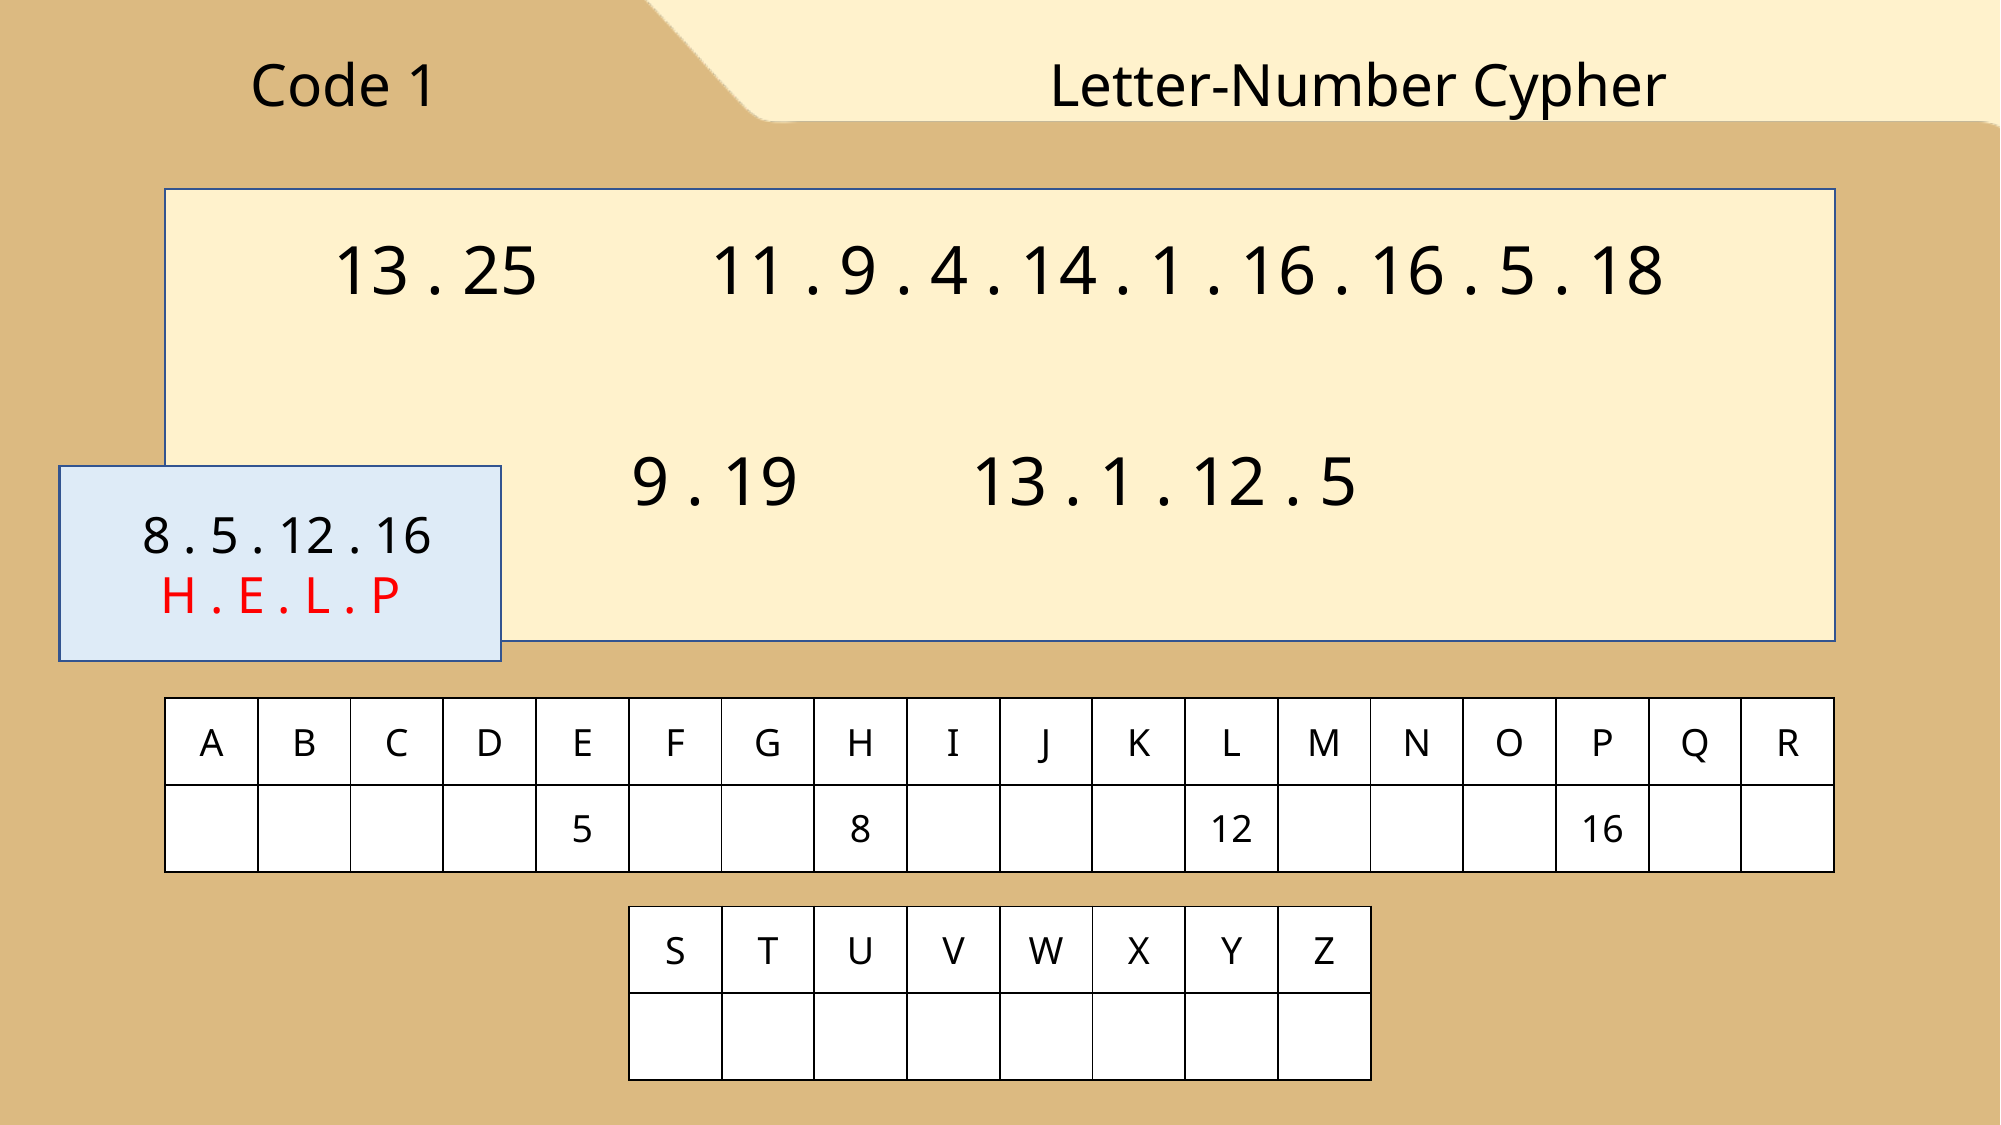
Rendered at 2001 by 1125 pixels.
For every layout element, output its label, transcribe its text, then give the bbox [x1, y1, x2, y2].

text_box Letter-Number Cypher [771, 40, 1946, 126]
table_cell 8 [815, 786, 906, 871]
table_cell 12 [1186, 786, 1277, 871]
table_cell [908, 994, 999, 1079]
table_header Z [1279, 907, 1370, 992]
table_cell [630, 994, 721, 1079]
table_cell [722, 786, 813, 871]
table_cell [1093, 786, 1184, 871]
table_cell [1650, 786, 1740, 871]
table_cell [630, 786, 721, 871]
text_box [164, 188, 1836, 642]
table_header G [722, 699, 813, 784]
table_header P [1557, 699, 1648, 784]
table_header C [351, 699, 442, 784]
table_header Q [1650, 699, 1740, 784]
table_header H [815, 699, 906, 784]
table_header A [166, 699, 257, 784]
table_cell [1464, 786, 1555, 871]
table_cell [1001, 786, 1091, 871]
table_header O [1464, 699, 1555, 784]
table_cell [1742, 786, 1833, 871]
table_header I [908, 699, 999, 784]
table_header Y [1186, 907, 1277, 992]
table_header J [1001, 699, 1091, 784]
table_header K [1093, 699, 1184, 784]
table_header U [815, 907, 906, 992]
table_header T [723, 907, 813, 992]
table_cell [1371, 786, 1462, 871]
table_header B [259, 699, 350, 784]
table_cell 5 [537, 786, 628, 871]
text_box 9 . 19 13 . 1 . 12 . 5 [616, 431, 1374, 527]
table_header M [1279, 699, 1370, 784]
table_header N [1371, 699, 1462, 784]
table_cell [908, 786, 999, 871]
table_header F [630, 699, 721, 784]
table_header E [537, 699, 628, 784]
table_cell [723, 994, 813, 1079]
table_header W [1001, 907, 1092, 992]
table_header S [630, 907, 721, 992]
table_cell 16 [1557, 786, 1648, 871]
table_cell [259, 786, 350, 871]
text_box Code 1 [40, 40, 650, 126]
table_cell [1279, 994, 1370, 1079]
table_cell [1279, 786, 1370, 871]
table_cell [444, 786, 535, 871]
table_header R [1742, 699, 1833, 784]
table_cell [815, 994, 906, 1079]
table_cell [1186, 994, 1277, 1079]
text_box 13 . 25 11 . 9 . 4 . 14 . 1 . 16 . 16 . 5 . 18 [165, 220, 1835, 316]
table_header X [1093, 907, 1184, 992]
table_header L [1186, 699, 1277, 784]
text_box 8 . 5 . 12 . 16 H . E . L . P [58, 465, 502, 662]
table_header V [908, 907, 999, 992]
table_cell [351, 786, 442, 871]
picture [0, 284, 2000, 1125]
text_box [0, 131, 2000, 284]
table_cell [1001, 994, 1092, 1079]
table_cell [1093, 994, 1184, 1079]
picture [0, 0, 2000, 131]
table_cell [166, 786, 257, 871]
table_header D [444, 699, 535, 784]
